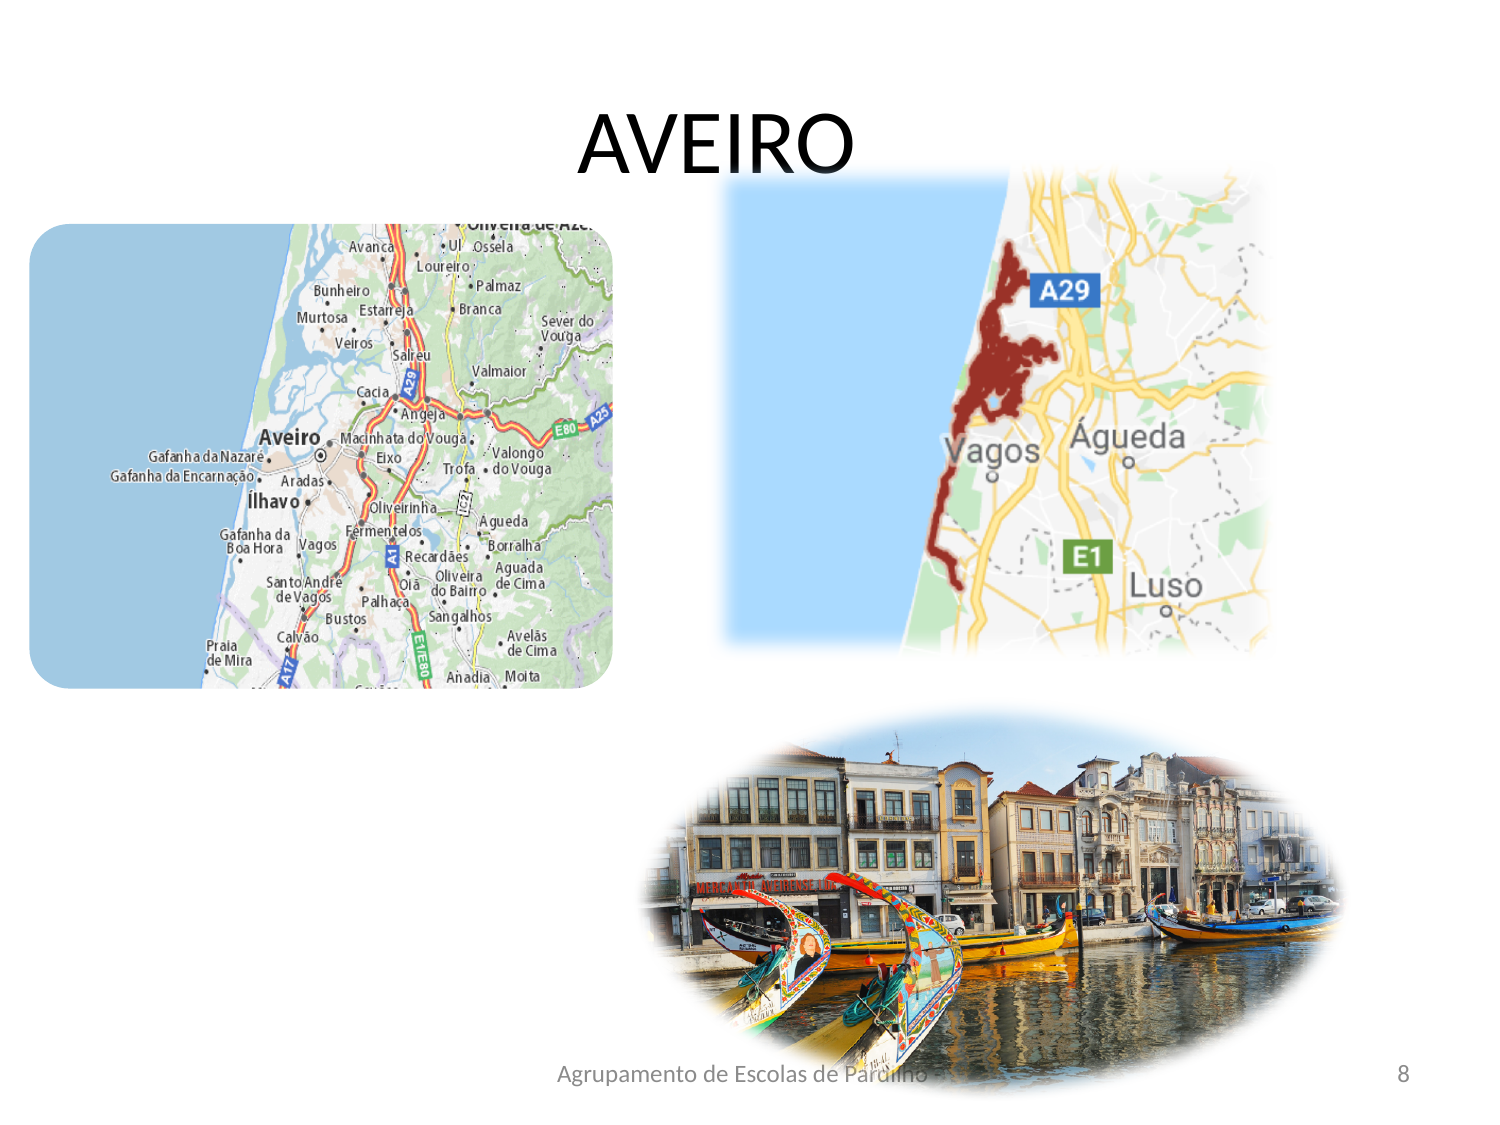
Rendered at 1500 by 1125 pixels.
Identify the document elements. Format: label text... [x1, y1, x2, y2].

slide_number 8 [1357, 1042, 1425, 1103]
picture [707, 160, 1277, 662]
picture [631, 695, 1353, 1102]
title AVEIRO [92, 42, 1342, 231]
footer Agrupamento de Escolas de Pardilhó - [512, 1042, 626, 1103]
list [29, 223, 613, 689]
